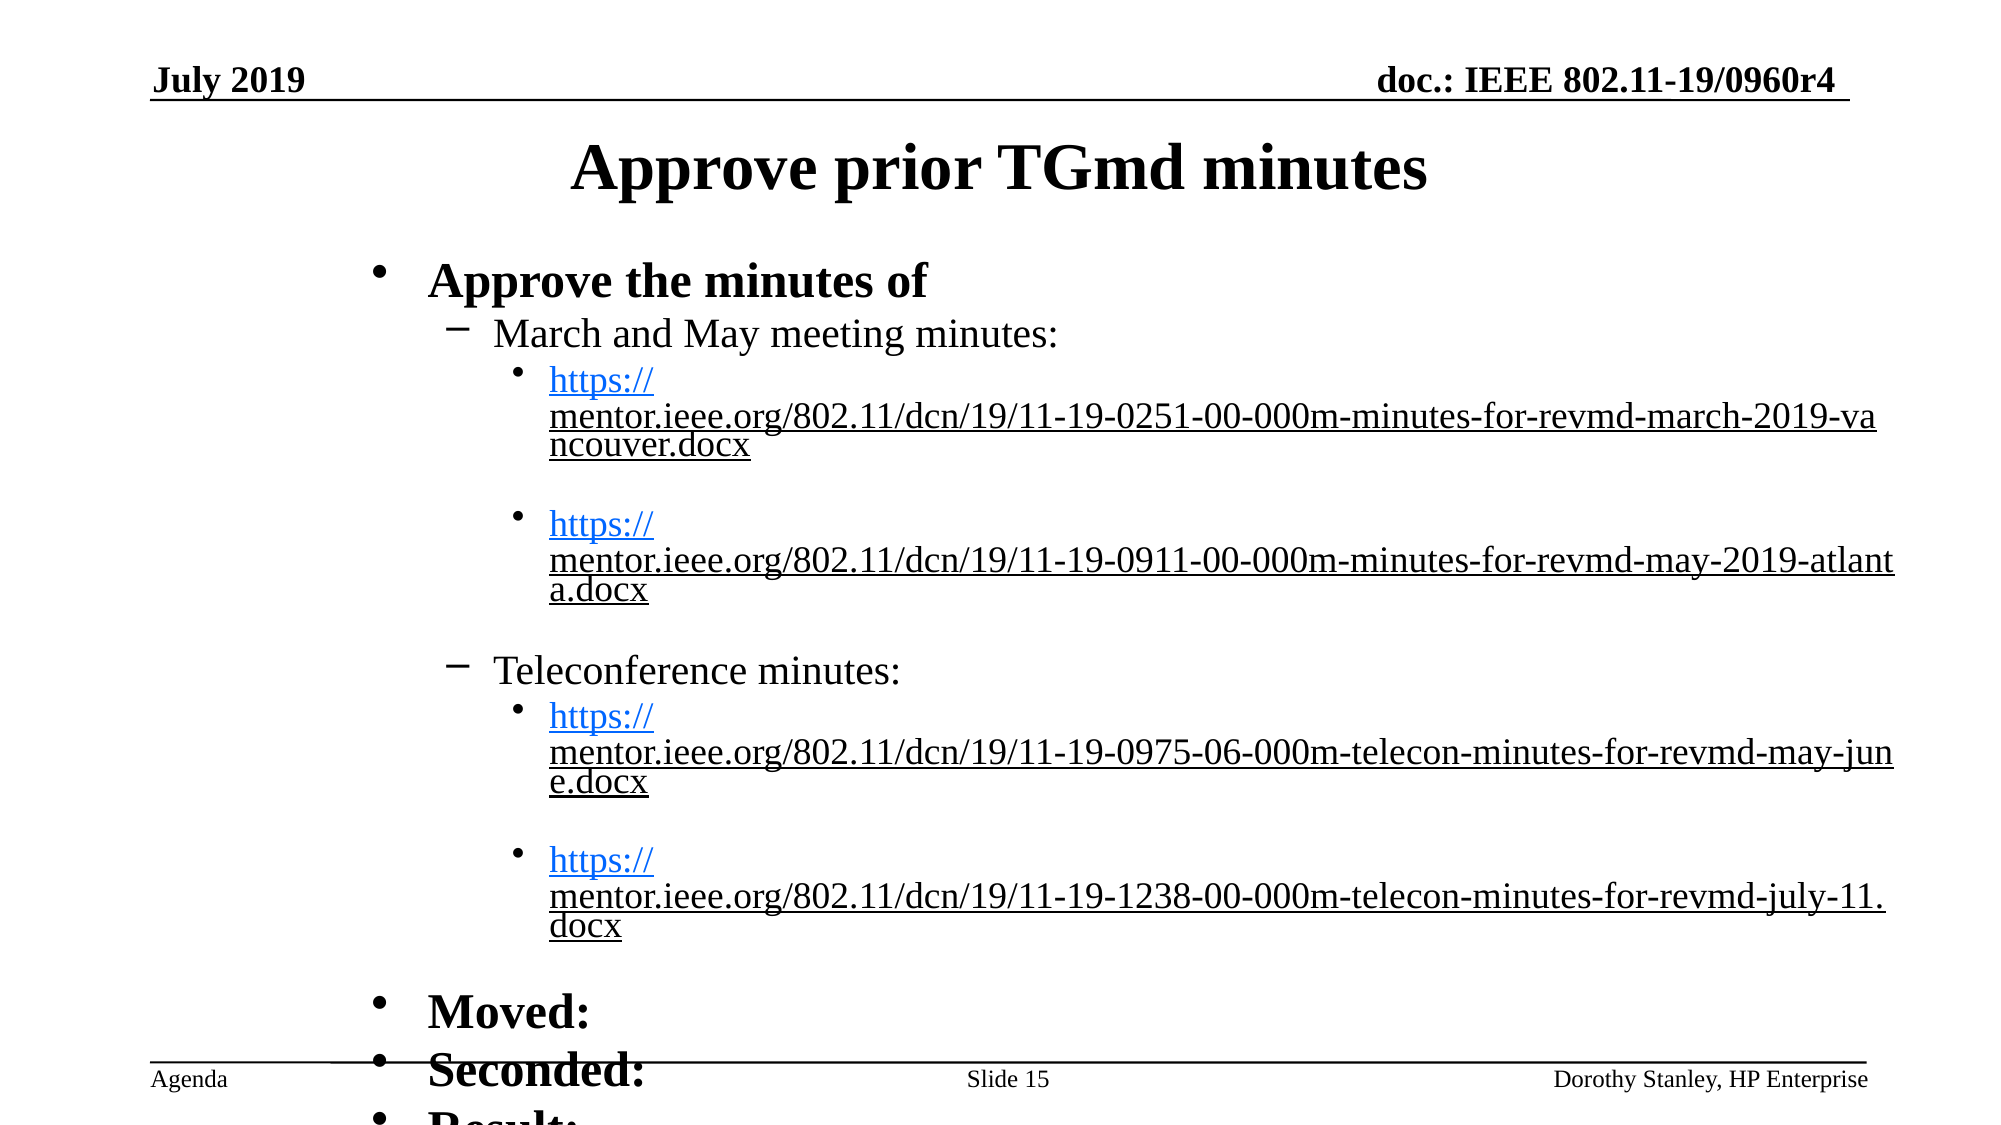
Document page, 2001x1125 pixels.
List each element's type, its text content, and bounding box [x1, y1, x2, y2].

slide_number Slide 15 [966, 1062, 1051, 1093]
title Approve prior TGmd minutes [362, 75, 1638, 250]
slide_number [152, 54, 567, 100]
list Approve the minutes of March and May meeting minutes: https://mentor.ieee.org/802.11/dcn/19/11-19-0251-00-000m-minutes-for-revmd-march-2019-vancouver.docx https://mentor.ieee.org/802.11/dcn/19/11-19-0911-00-000m-minutes-for-revmd-may-2019-atlanta.docx Teleconference minutes: https://mentor.ieee.org/802.11/dcn/19/11-19-0975-06-000m-telecon-minutes-for-revmd-may-june.docx https://mentor.ieee.org/802.11/dcn/19/11-19-1238-00-000m-telecon-minutes-for-revmd-july-11.docx Moved: Seconded: Result: [356, 251, 1911, 1002]
footer Dorothy Stanley, HP Enterprise [1549, 1062, 1869, 1093]
